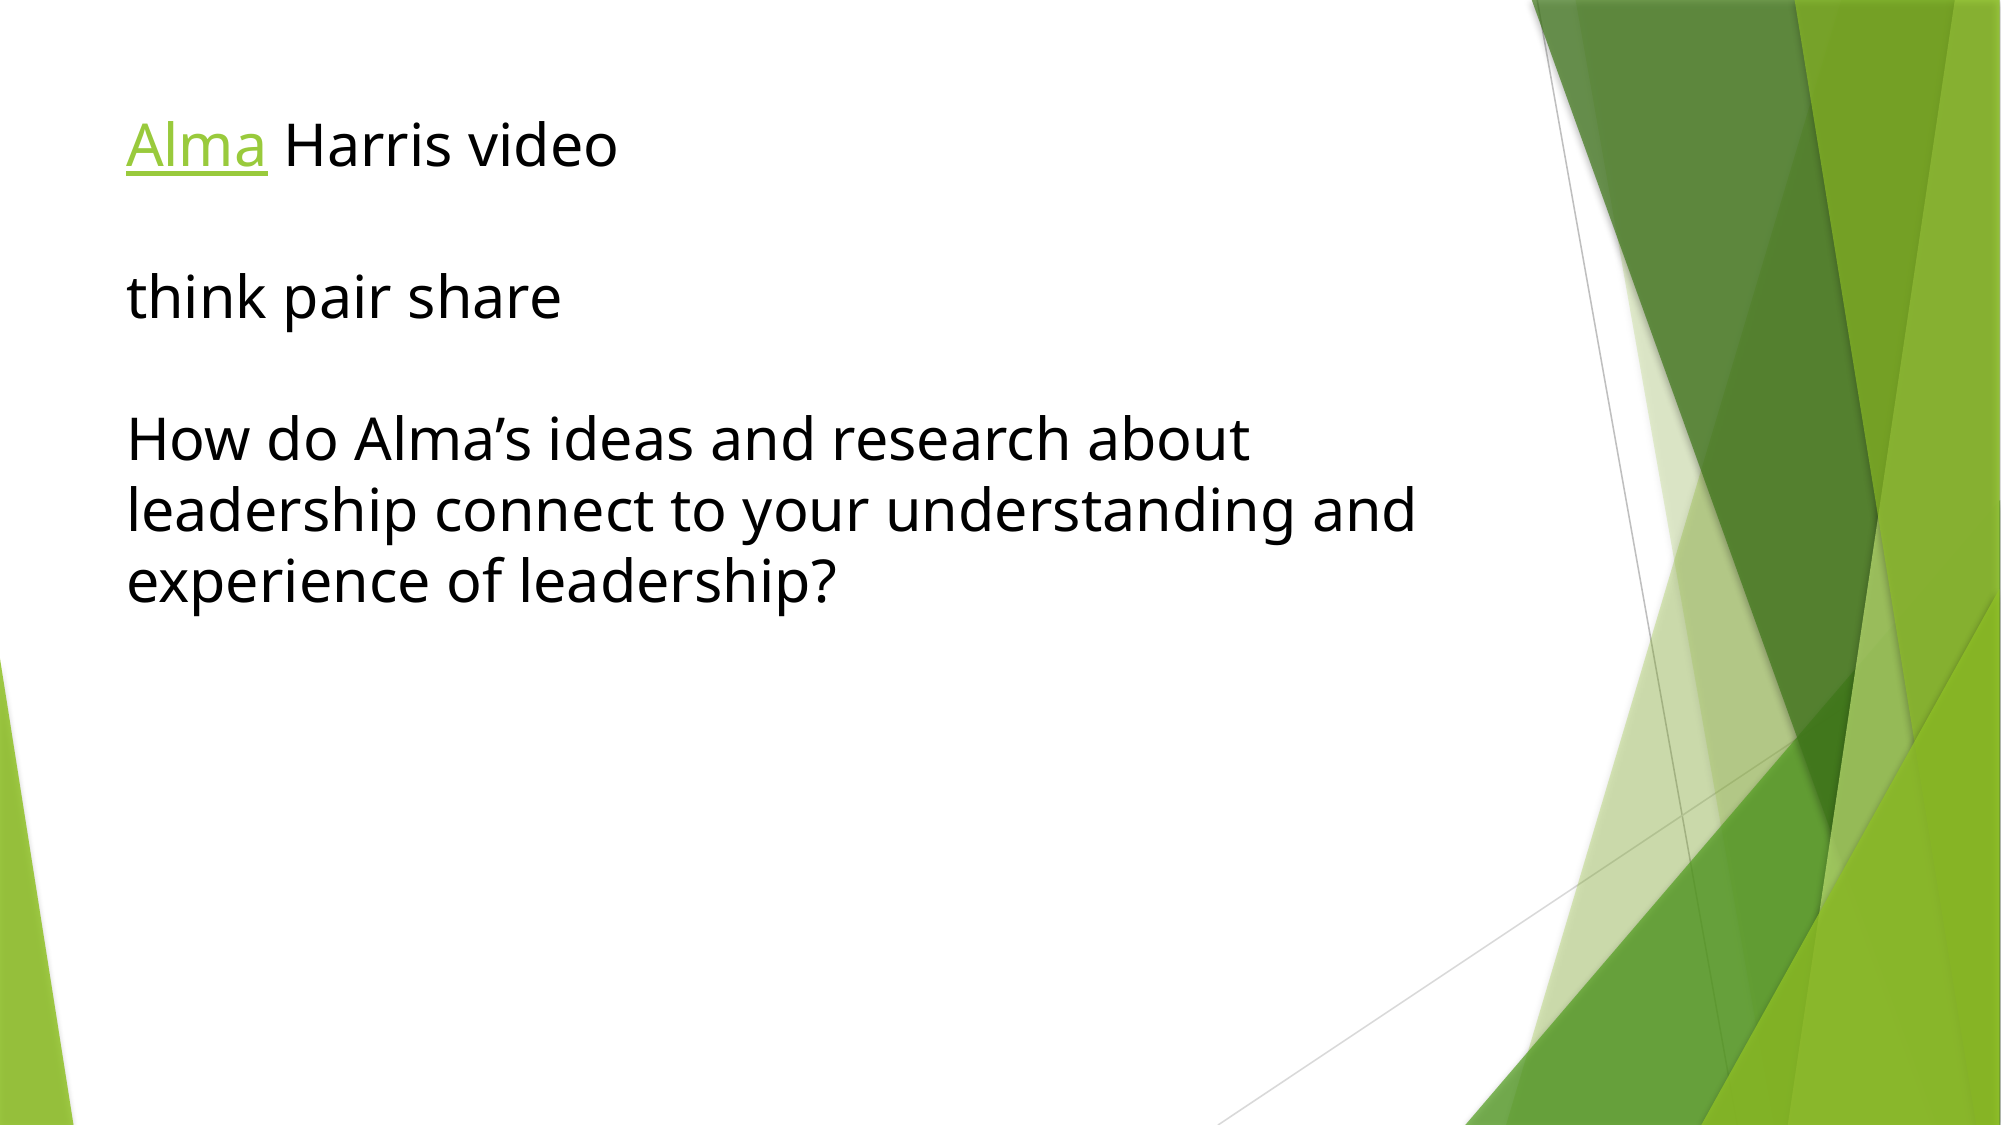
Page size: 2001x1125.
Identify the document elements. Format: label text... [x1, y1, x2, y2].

title Alma Harris video think pair share How do Alma’s ideas and research about leadership connect to your understanding and experience of leadership? [111, 99, 1522, 768]
